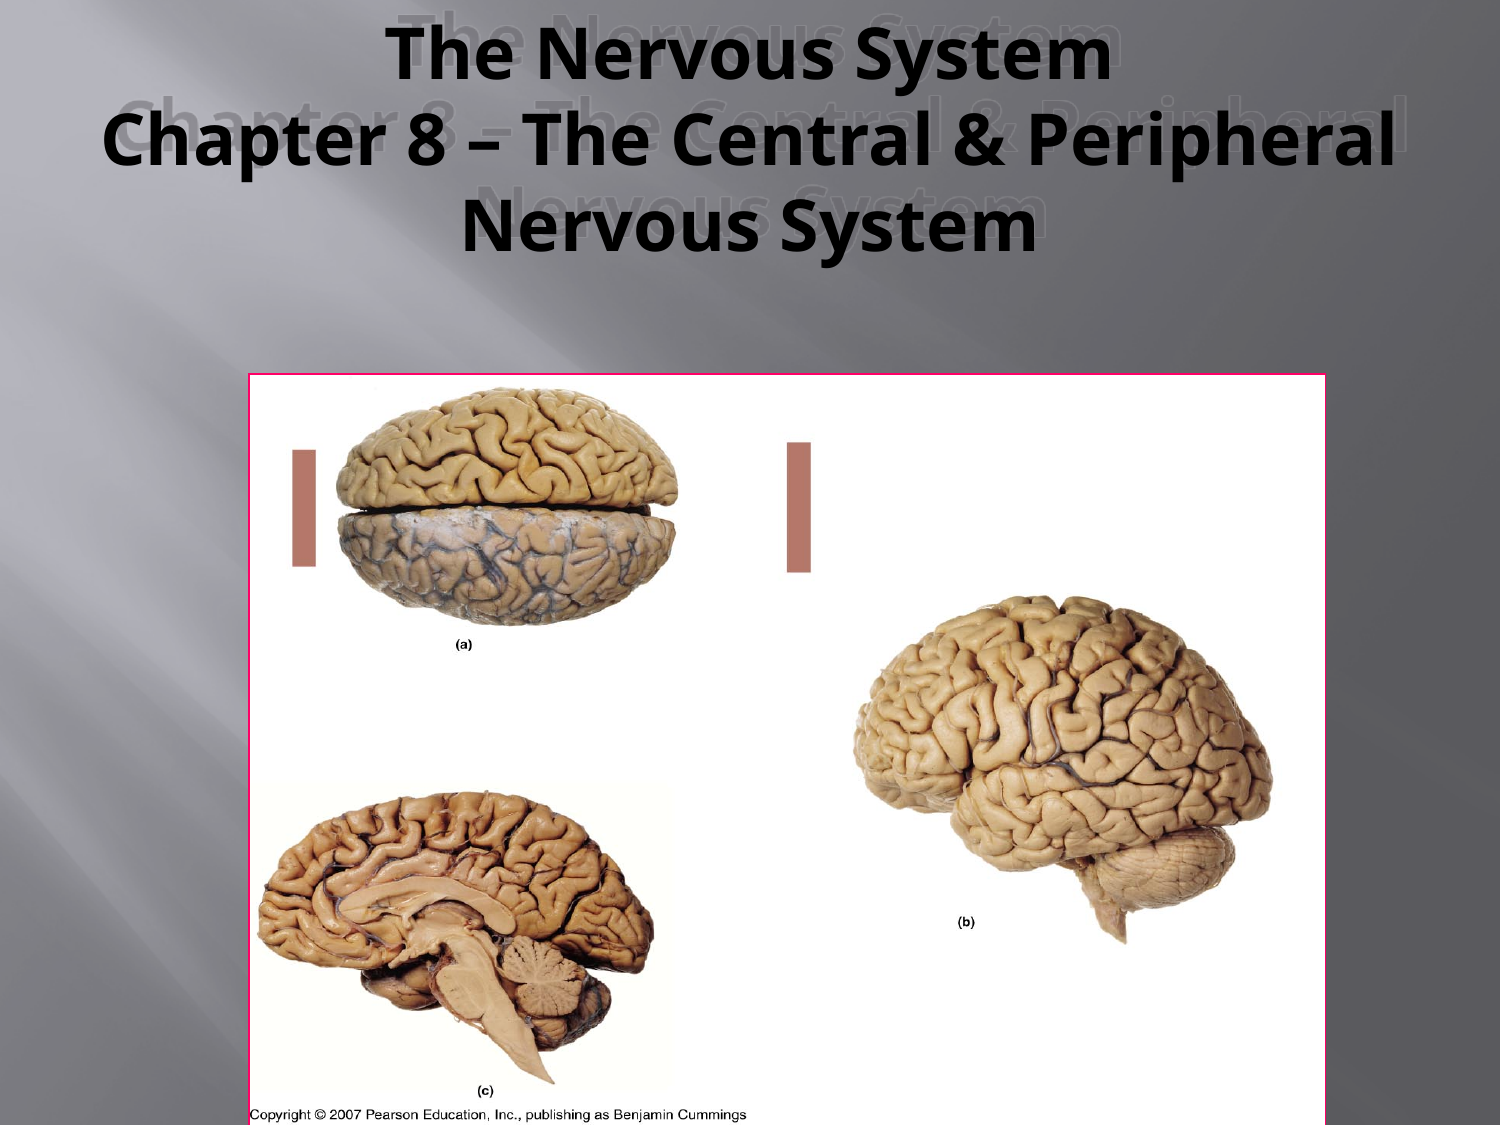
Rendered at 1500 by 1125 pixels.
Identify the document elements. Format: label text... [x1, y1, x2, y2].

picture [249, 374, 1326, 1125]
title The Nervous System Chapter 8 – The Central & Peripheral Nervous System [75, 0, 1425, 274]
